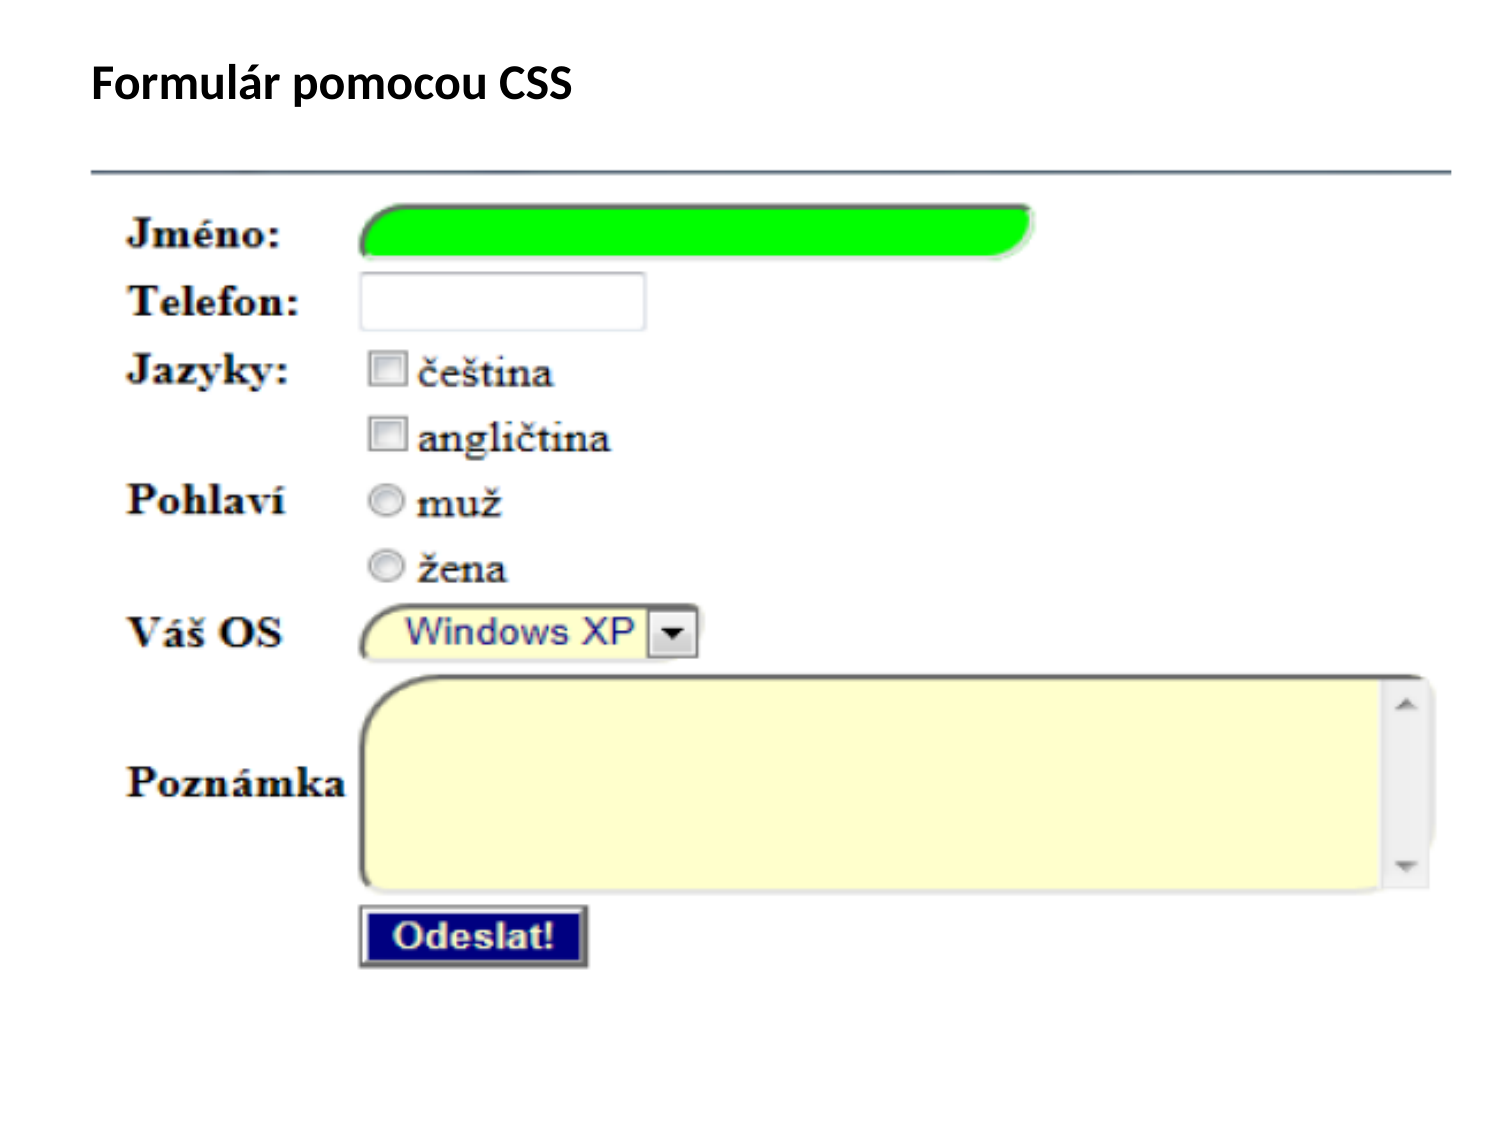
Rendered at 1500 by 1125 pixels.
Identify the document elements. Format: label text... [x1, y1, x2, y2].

picture [43, 136, 1452, 977]
text_box Formulár pomocou CSS [76, 42, 1436, 118]
